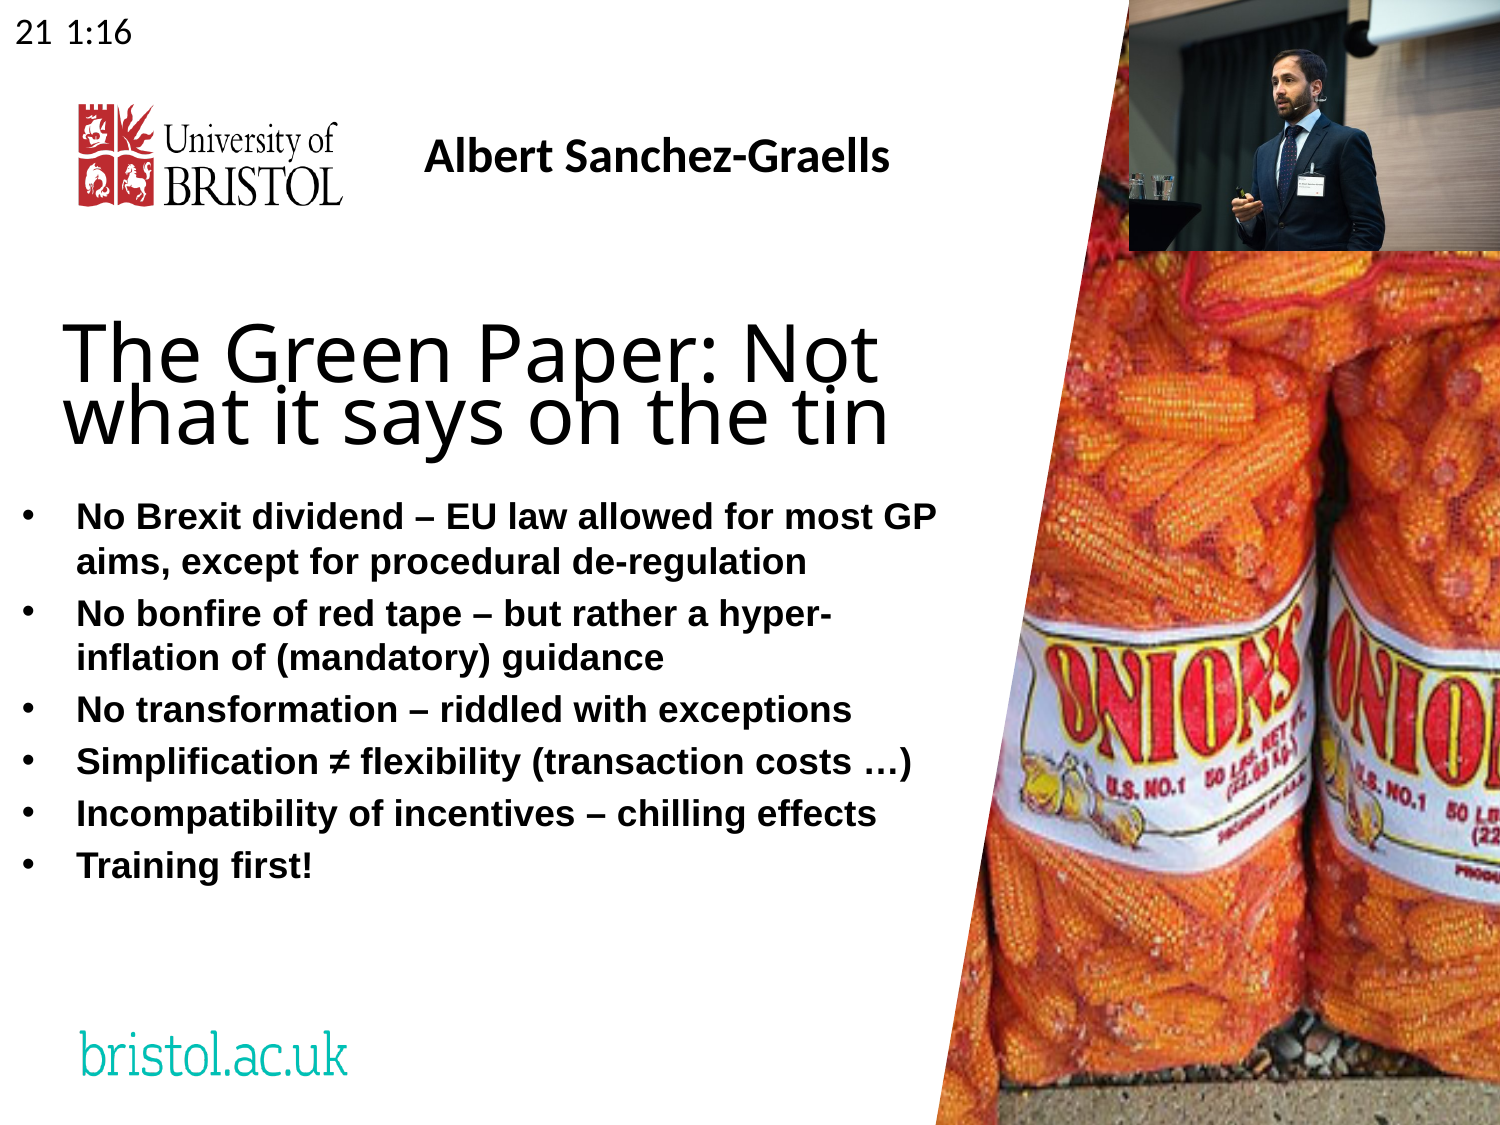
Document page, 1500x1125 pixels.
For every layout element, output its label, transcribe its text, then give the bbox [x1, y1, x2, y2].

text_box 21 [0, 0, 50, 60]
text_box 1:16 [50, 0, 240, 60]
subtitle No Brexit dividend – EU law allowed for most GP aims, except for procedural de-regulation No bonfire of red tape – but rather a hyper-inflation of (mandatory) guidance No transformation – riddled with exceptions Simplification ≠ flexibility (transaction costs …) Incompatibility of incentives – chilling effects Training first! [6, 484, 930, 902]
text_box Albert Sanchez-Graells [409, 115, 911, 191]
picture [935, 0, 1500, 1125]
title The Green Paper: Not what it says on the tin [47, 325, 911, 471]
